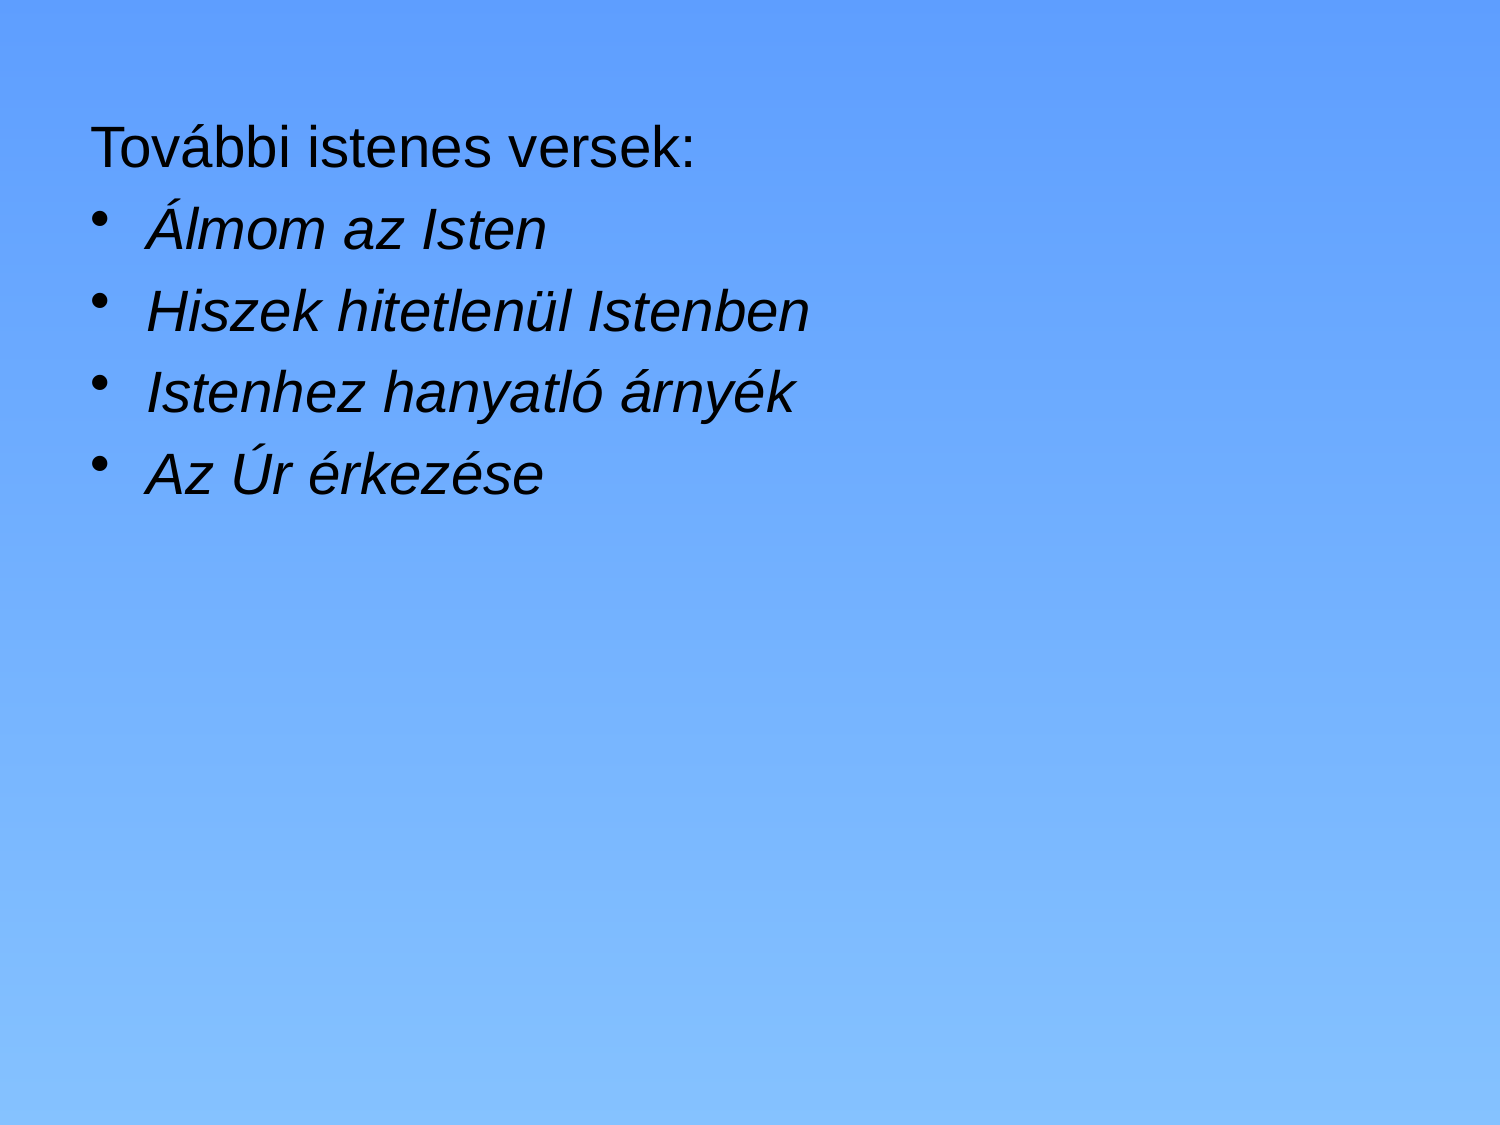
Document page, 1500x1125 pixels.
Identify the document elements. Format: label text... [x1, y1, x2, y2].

list További istenes versek: Álmom az Isten Hiszek hitetlenül Istenben Istenhez hanyatló árnyék Az Úr érkezése [75, 101, 1425, 1005]
